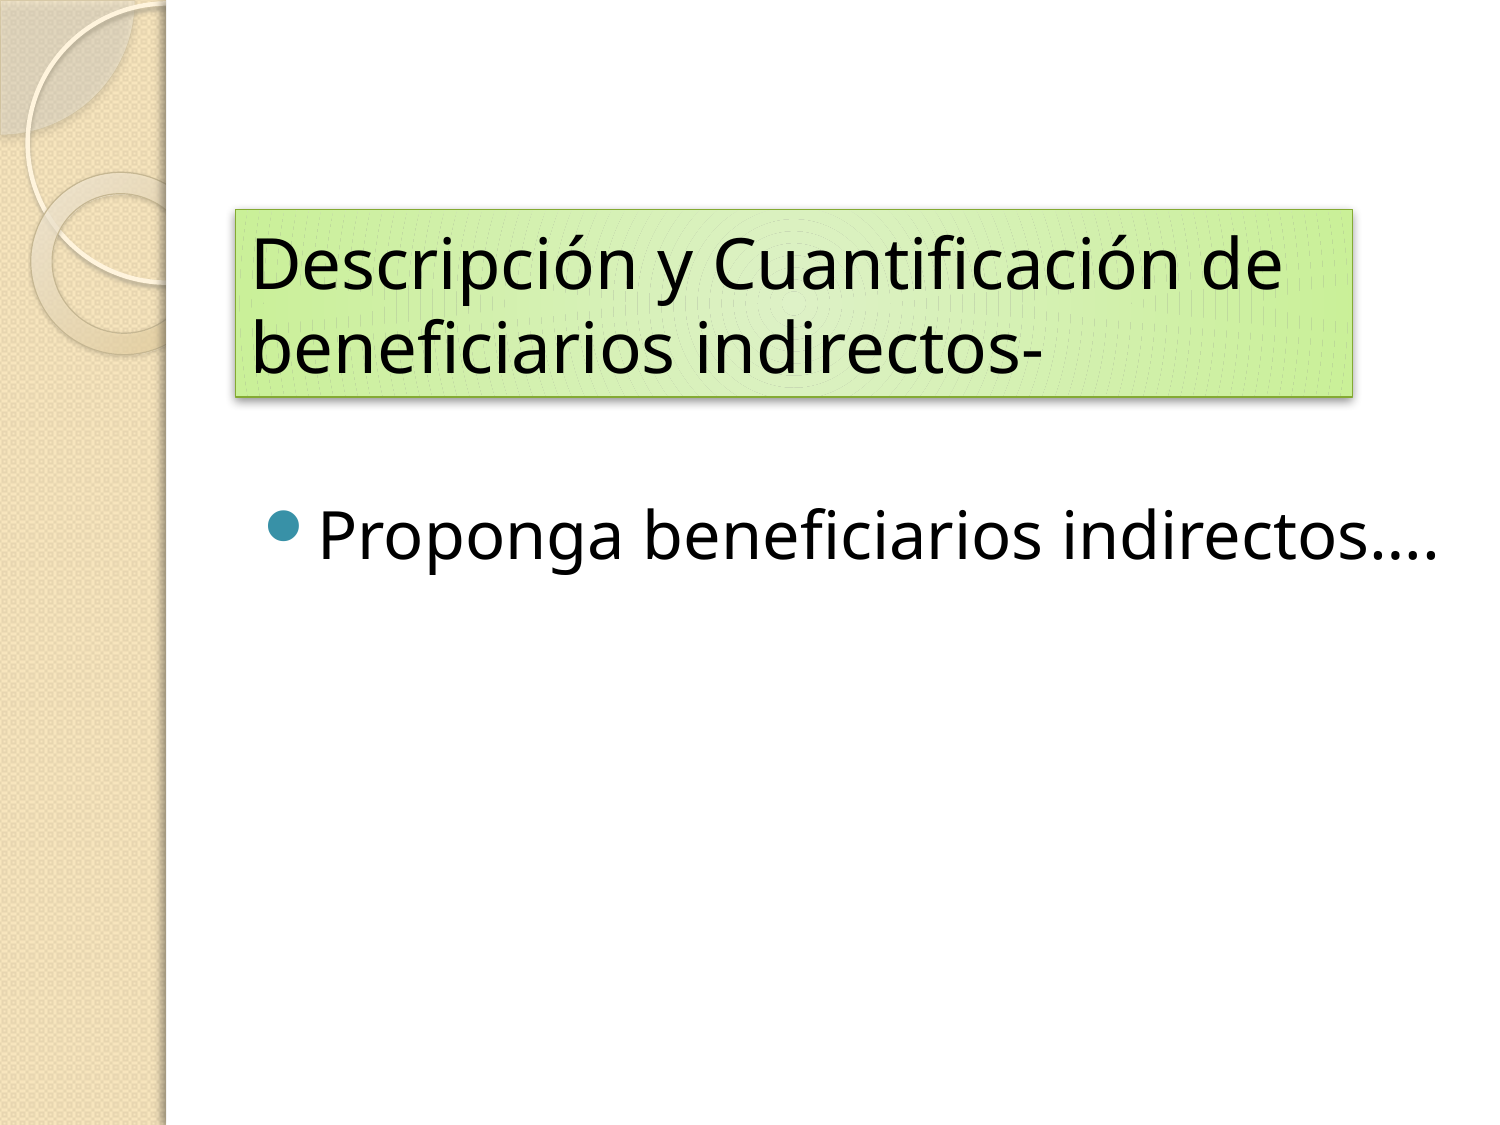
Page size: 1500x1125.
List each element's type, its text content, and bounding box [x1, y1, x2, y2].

list Proponga beneficiarios indirectos…. [235, 485, 1466, 693]
title Descripción y Cuantificación de beneficiarios indirectos- [235, 209, 1353, 398]
